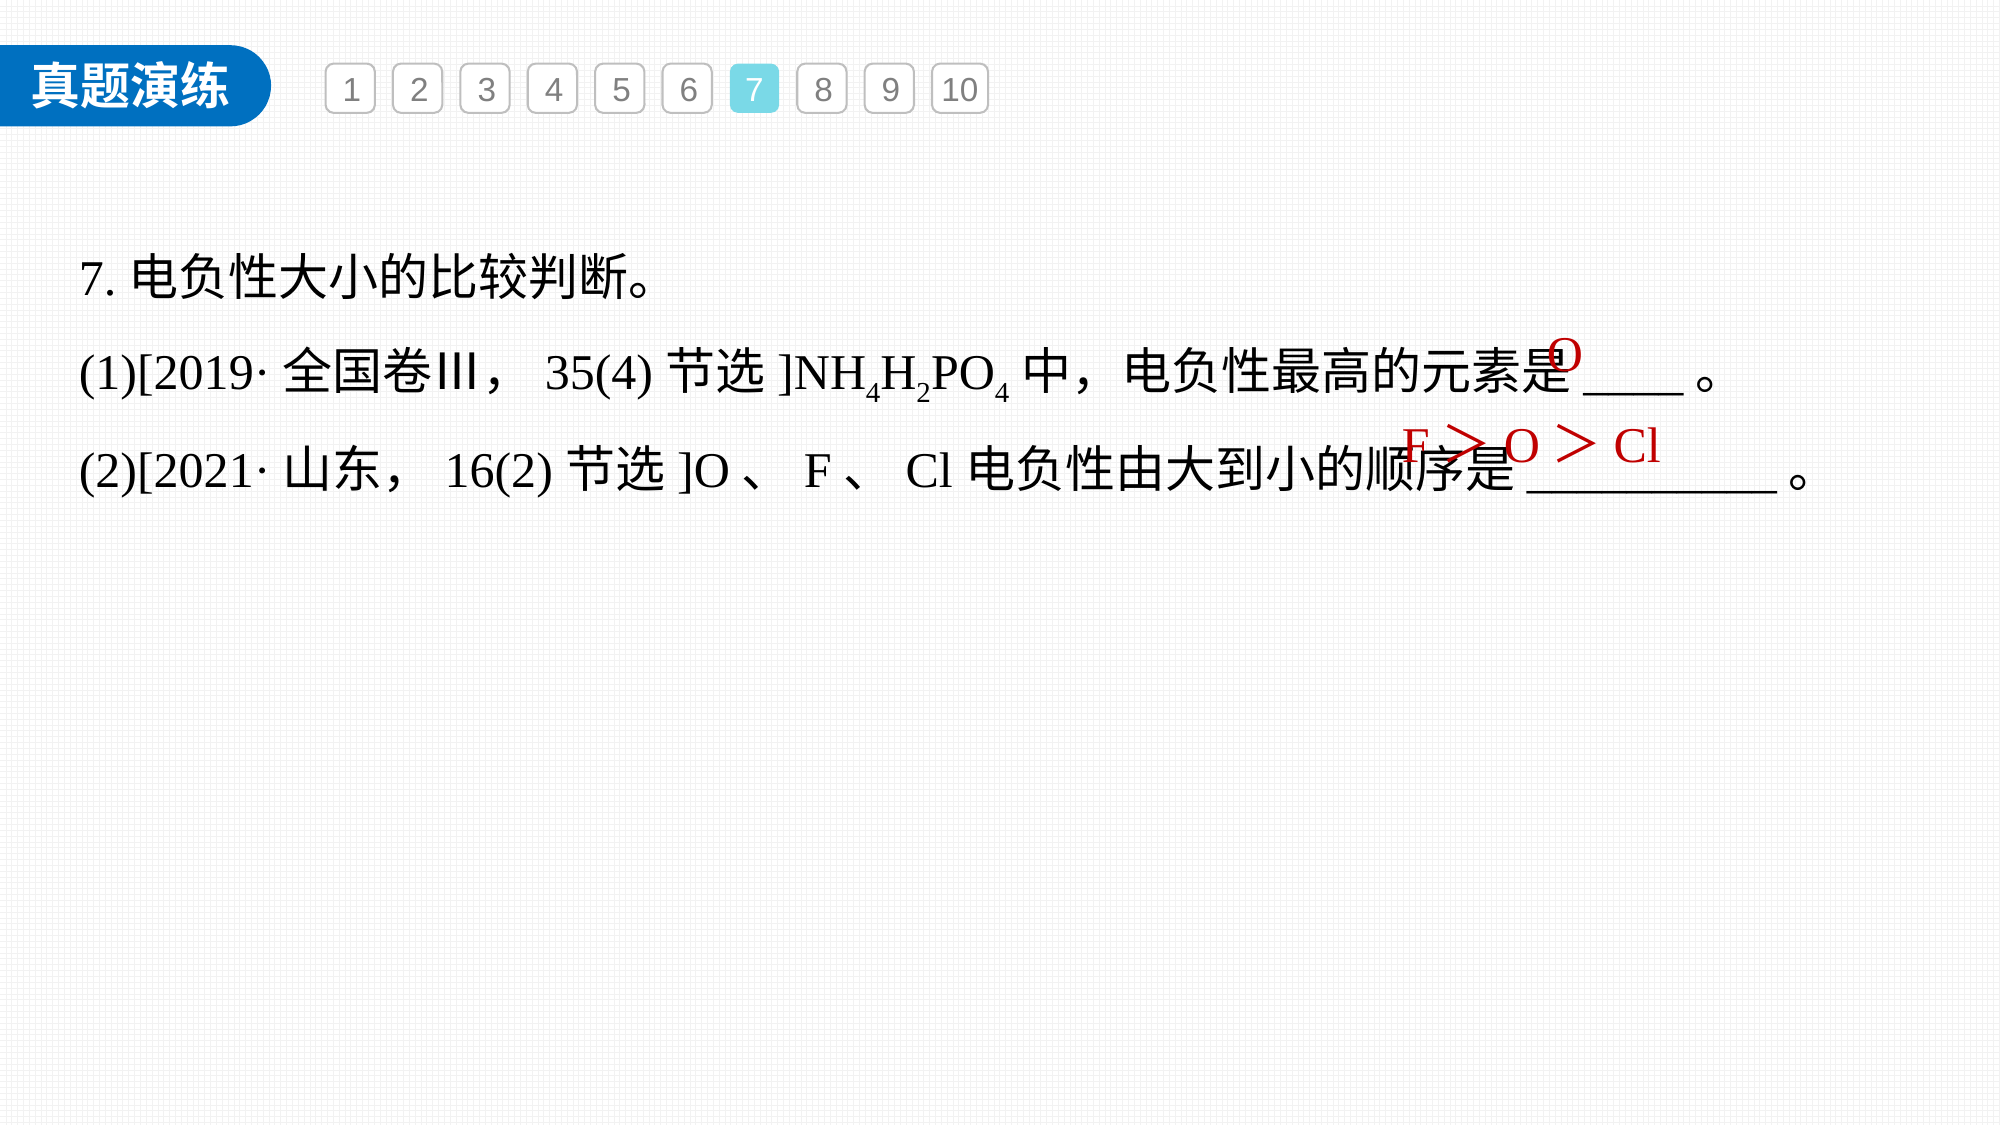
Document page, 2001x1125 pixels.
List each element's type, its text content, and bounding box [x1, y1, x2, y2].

text_box 1 [324, 62, 376, 114]
text_box 10 [930, 62, 990, 114]
text_box 6 [661, 62, 713, 114]
text_box 9 [863, 62, 916, 114]
text_box 7 [728, 62, 781, 114]
text_box 3 [459, 62, 511, 114]
text_box F＞O＞Cl [1387, 404, 1676, 480]
text_box 7.电负性大小的比较判断。 (1)[2019·全国卷Ⅲ，35(4)节选]NH4H2PO4中，电负性最高的元素是____。 (2)[2021·山东，16(2)节选]O、F、Cl电负性由大到小的顺序是__________。 [63, 208, 1936, 506]
text_box 2 [391, 62, 444, 114]
text_box 5 [594, 62, 646, 114]
text_box 4 [526, 62, 579, 114]
text_box 8 [796, 62, 848, 114]
text_box O [1532, 314, 1598, 389]
